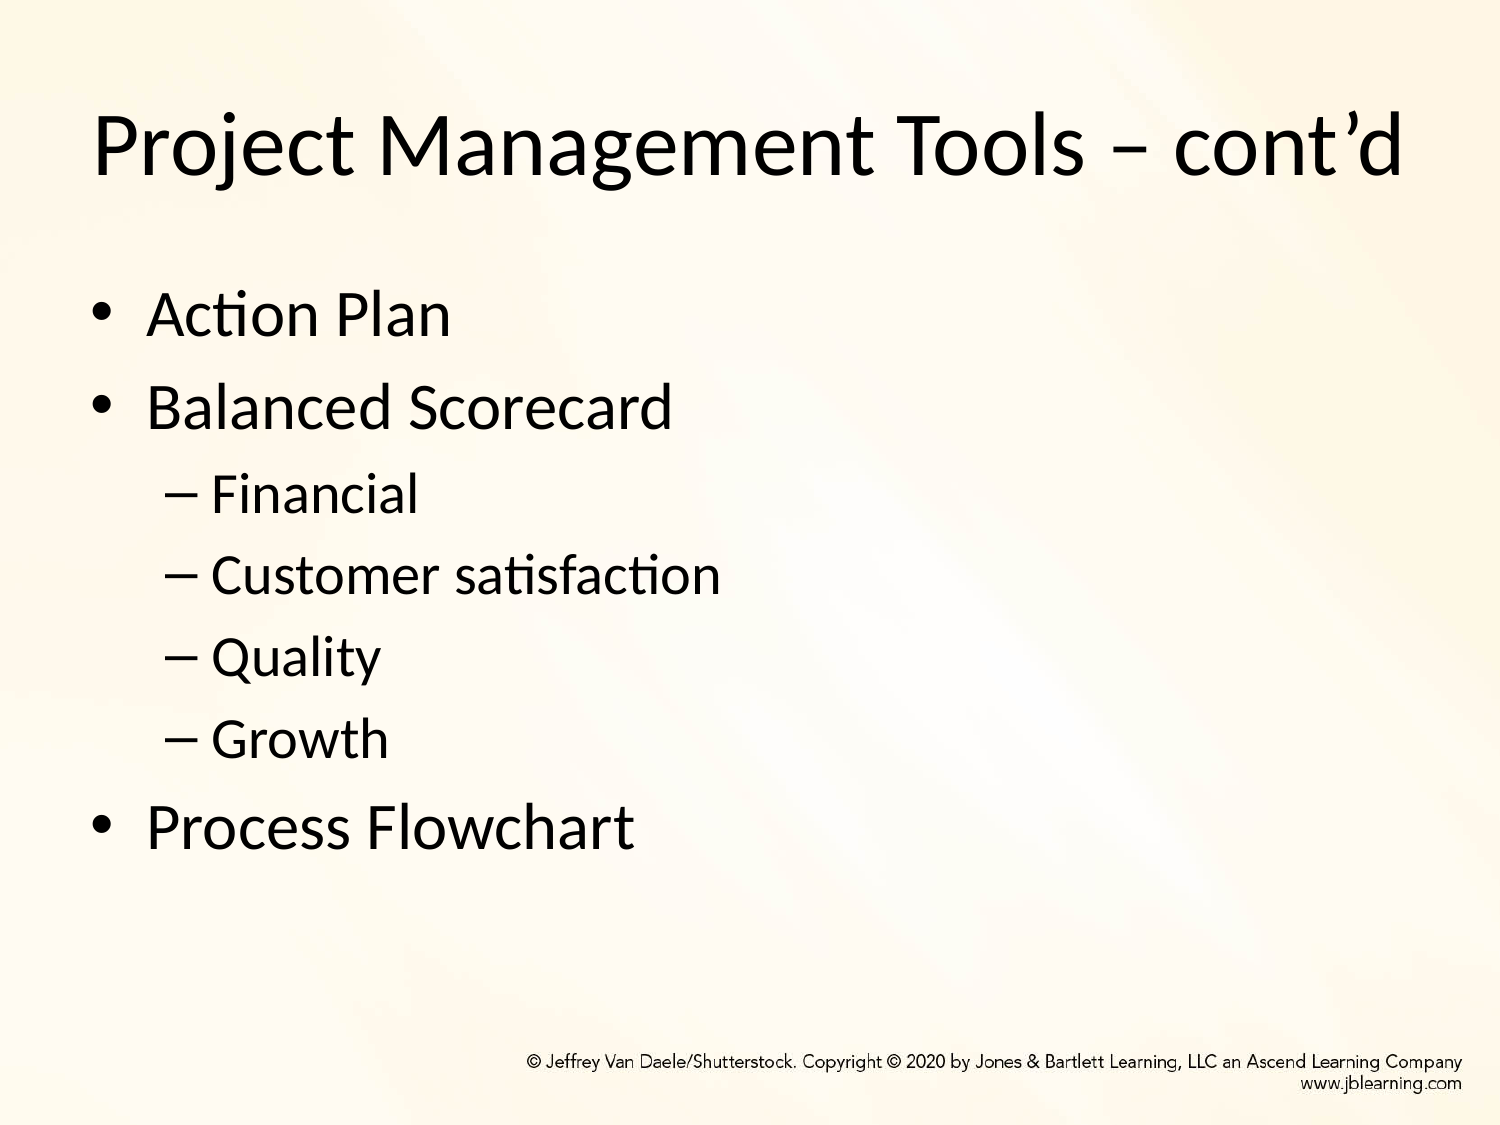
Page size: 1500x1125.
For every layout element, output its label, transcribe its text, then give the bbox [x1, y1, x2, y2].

title Project Management Tools – cont’d [75, 45, 1425, 233]
list Action Plan Balanced Scorecard Financial Customer satisfaction Quality Growth Process Flowchart [75, 262, 1425, 1005]
picture [0, 0, 1500, 1125]
